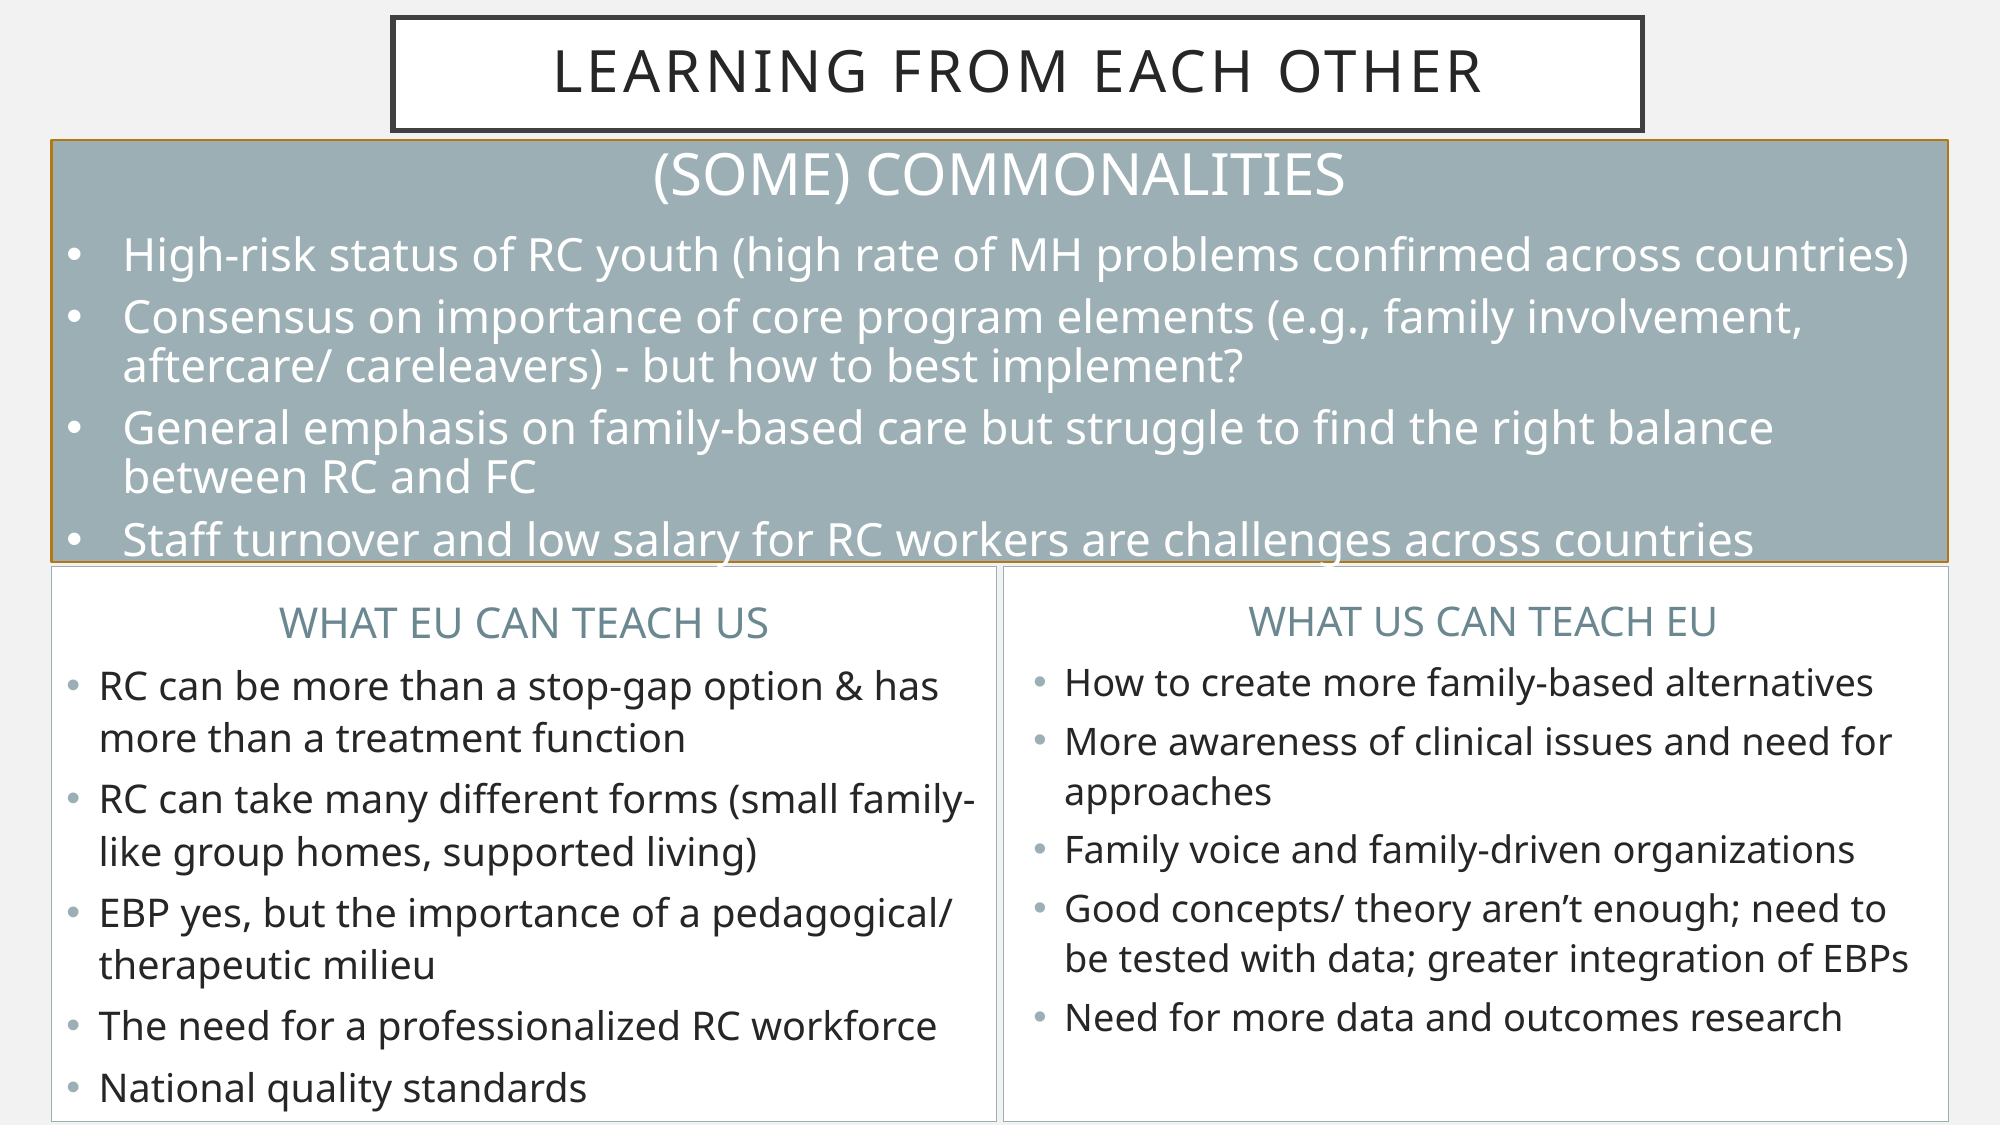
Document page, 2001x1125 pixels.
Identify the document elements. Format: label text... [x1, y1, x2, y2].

title Learning from Each other [390, 15, 1645, 133]
text_box (SOME) COMMONALITIES High-risk status of RC youth (high rate of MH problems confirmed across countries) Consensus on importance of core program elements (e.g., family involvement, aftercare/ careleavers) - but how to best implement? General emphasis on family-based care but struggle to find the right balance between RC and FC Staff turnover and low salary for RC workers are challenges across countries [50, 139, 1949, 563]
list What US can teach EU How to create more family-based alternatives More awareness of clinical issues and need for approaches Family voice and family-driven organizations Good concepts/ theory aren’t enough; need to be tested with data; greater integration of EBPs Need for more data and outcomes research [1003, 566, 1949, 1122]
list WHAT EU CAN TEACH US RC can be more than a stop-gap option & has more than a treatment function RC can take many different forms (small family-like group homes, supported living) EBP yes, but the importance of a pedagogical/ therapeutic milieu The need for a professionalized RC workforce National quality standards [51, 566, 997, 1122]
